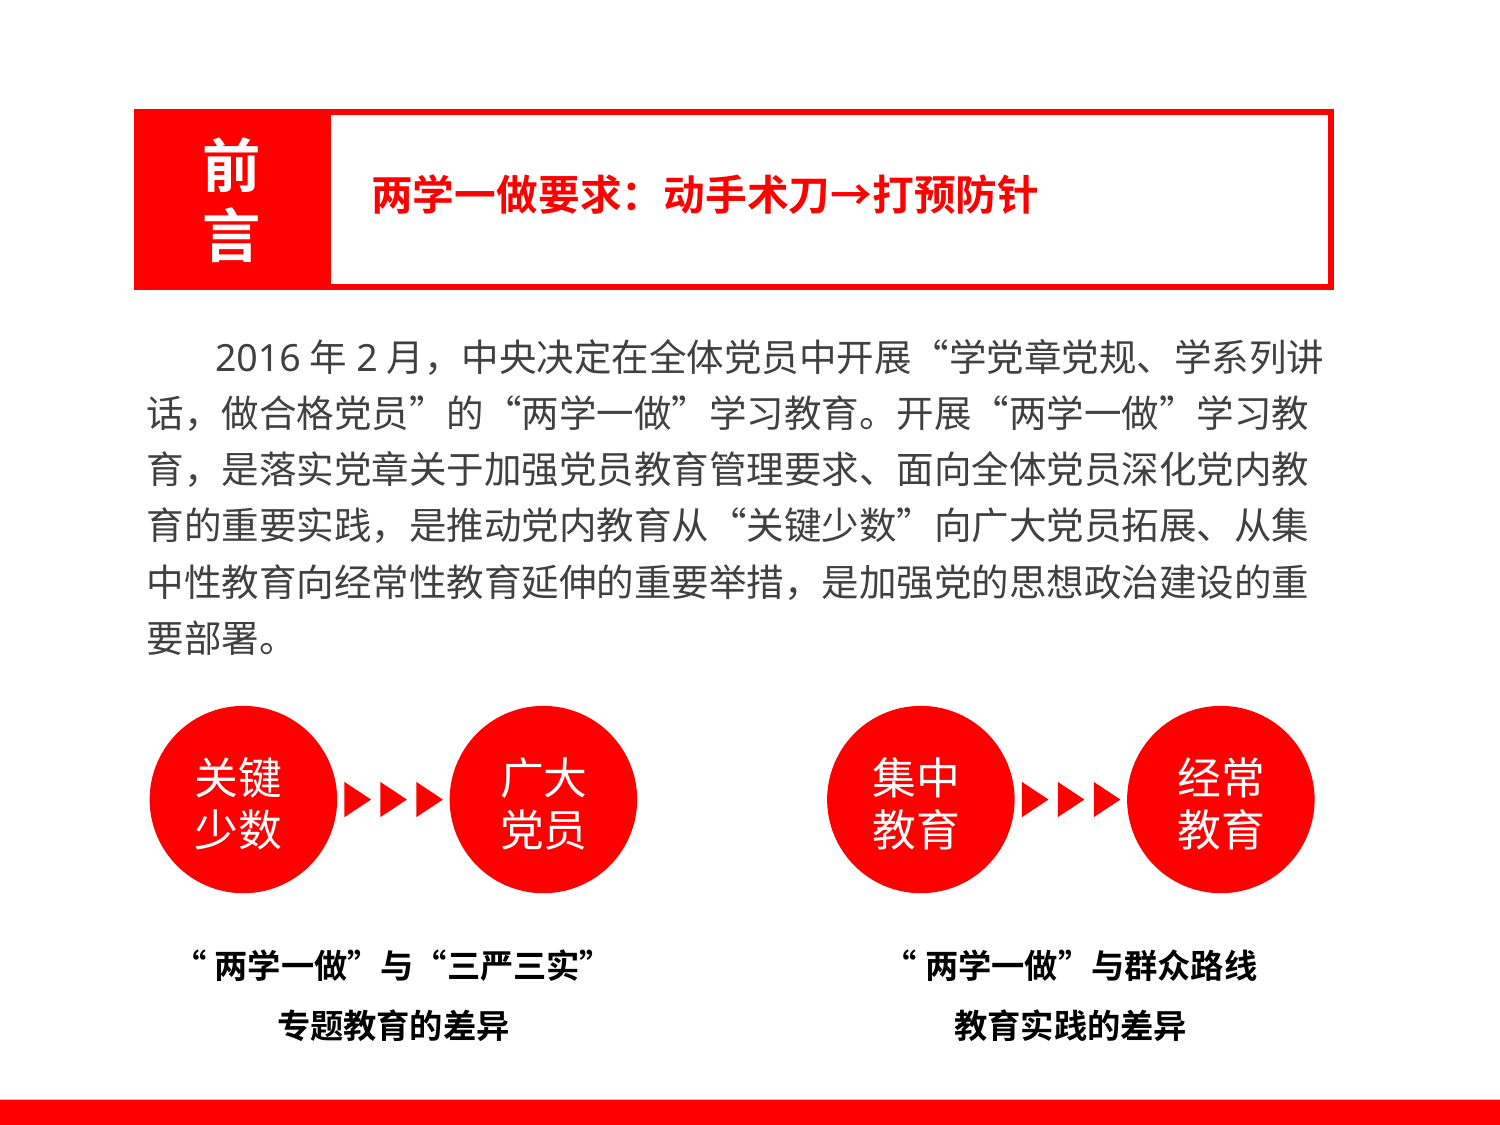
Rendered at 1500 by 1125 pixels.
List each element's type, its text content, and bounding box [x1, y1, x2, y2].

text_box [826, 705, 1315, 894]
text_box 2016年2月，中央决定在全体党员中开展“学党章党规、学系列讲话，做合格党员”的“两学一做”学习教育。开展“两学一做”学习教育，是落实党章关于加强党员教育管理要求、面向全体党员深化党内教育的重要实践，是推动党内教育从“关键少数”向广大党员拓展、从集中性教育向经常性教育延伸的重要举措，是加强党的思想政治建设的重要部署。 [134, 316, 1353, 667]
text_box [137, 112, 327, 288]
text_box [0, 1099, 1500, 1125]
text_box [149, 705, 638, 894]
text_box “两学一做”与“三严三实” 专题教育的差异 [112, 917, 675, 1053]
text_box “两学一做”与群众路线 教育实践的差异 [820, 917, 1321, 1053]
text_box [327, 112, 1332, 288]
text_box 前言 [189, 122, 291, 276]
